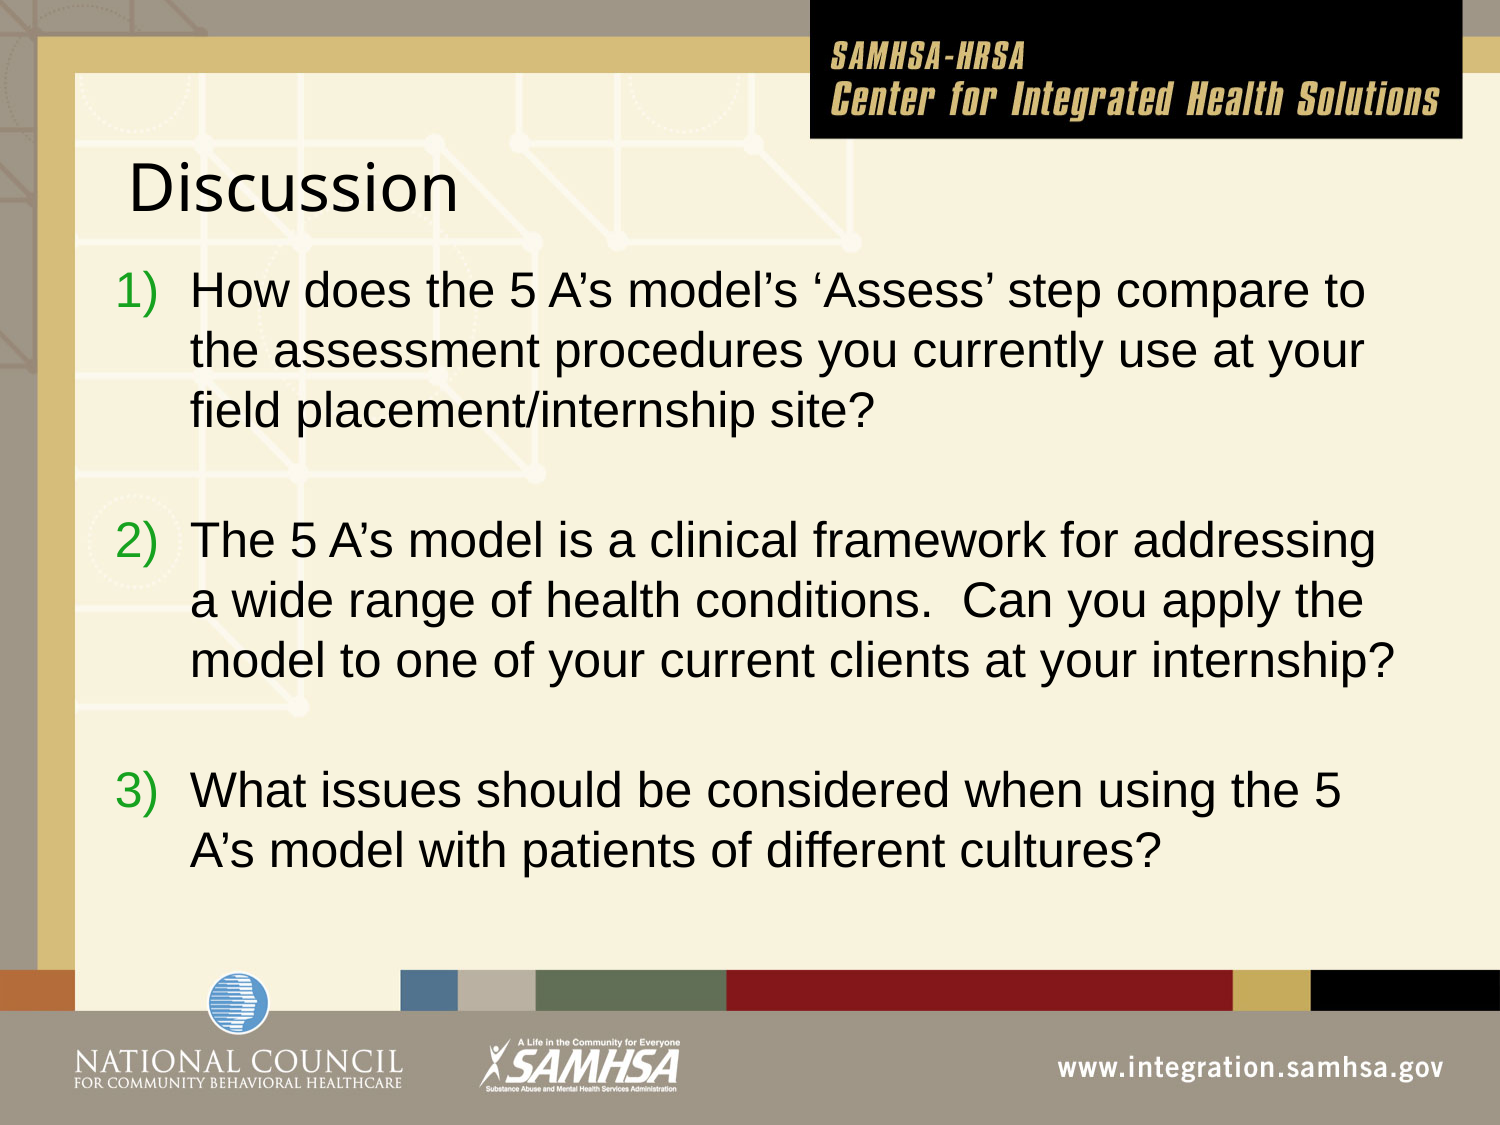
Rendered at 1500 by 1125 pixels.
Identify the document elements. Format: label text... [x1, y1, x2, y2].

picture [0, 0, 1500, 1125]
list How does the 5 A’s model’s ‘Assess’ step compare to the assessment procedures you currently use at your field placement/internship site? The 5 A’s model is a clinical framework for addressing a wide range of health conditions. Can you apply the model to one of your current clients at your internship? What issues should be considered when using the 5 A’s model with patients of different cultures? [99, 249, 1413, 838]
title Discussion [112, 137, 1425, 275]
